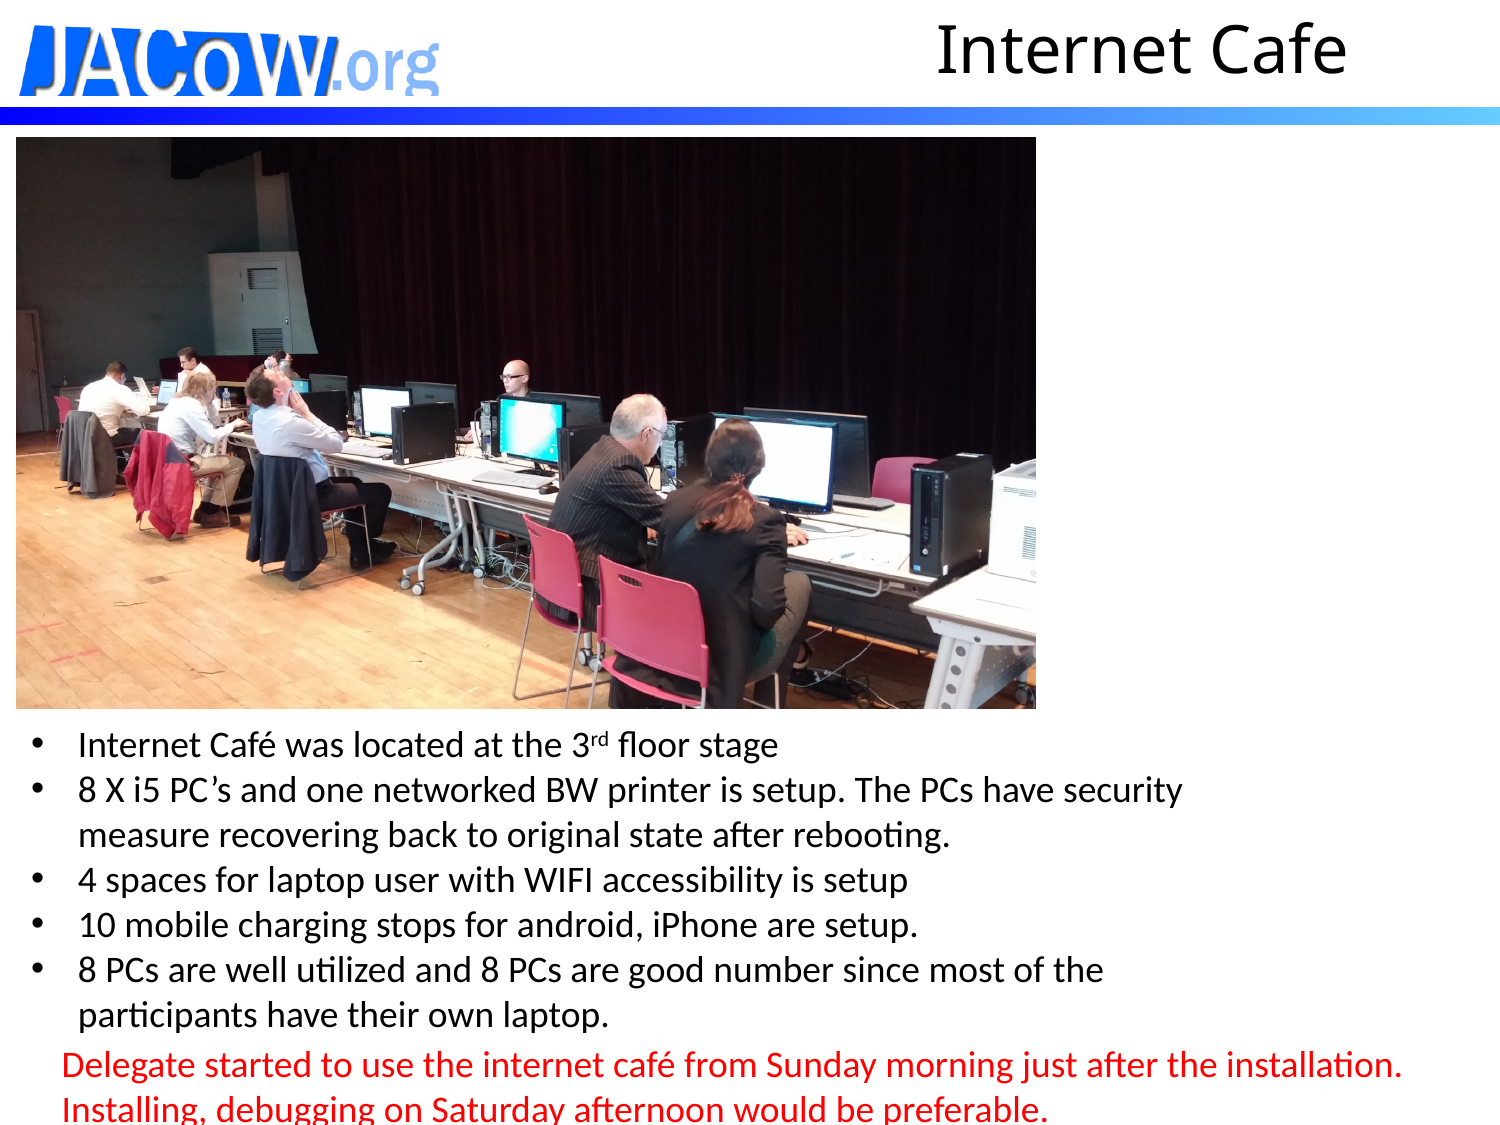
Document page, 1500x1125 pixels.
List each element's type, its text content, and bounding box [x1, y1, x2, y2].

text_box Delegate started to use the internet café from Sunday morning just after the installation. Installing, debugging on Saturday afternoon would be preferable. [46, 1033, 1460, 1125]
picture [0, 13, 748, 96]
text_box Internet Cafe [921, 0, 1484, 95]
text_box Internet Café was located at the 3rd floor stage 8 X i5 PC’s and one networked BW printer is setup. The PCs have security measure recovering back to original state after rebooting. 4 spaces for laptop user with WIFI accessibility is setup 10 mobile charging stops for android, iPhone are setup. 8 PCs are well utilized and 8 PCs are good number since most of the participants have their own laptop. [16, 712, 1279, 1043]
picture [16, 137, 1036, 709]
